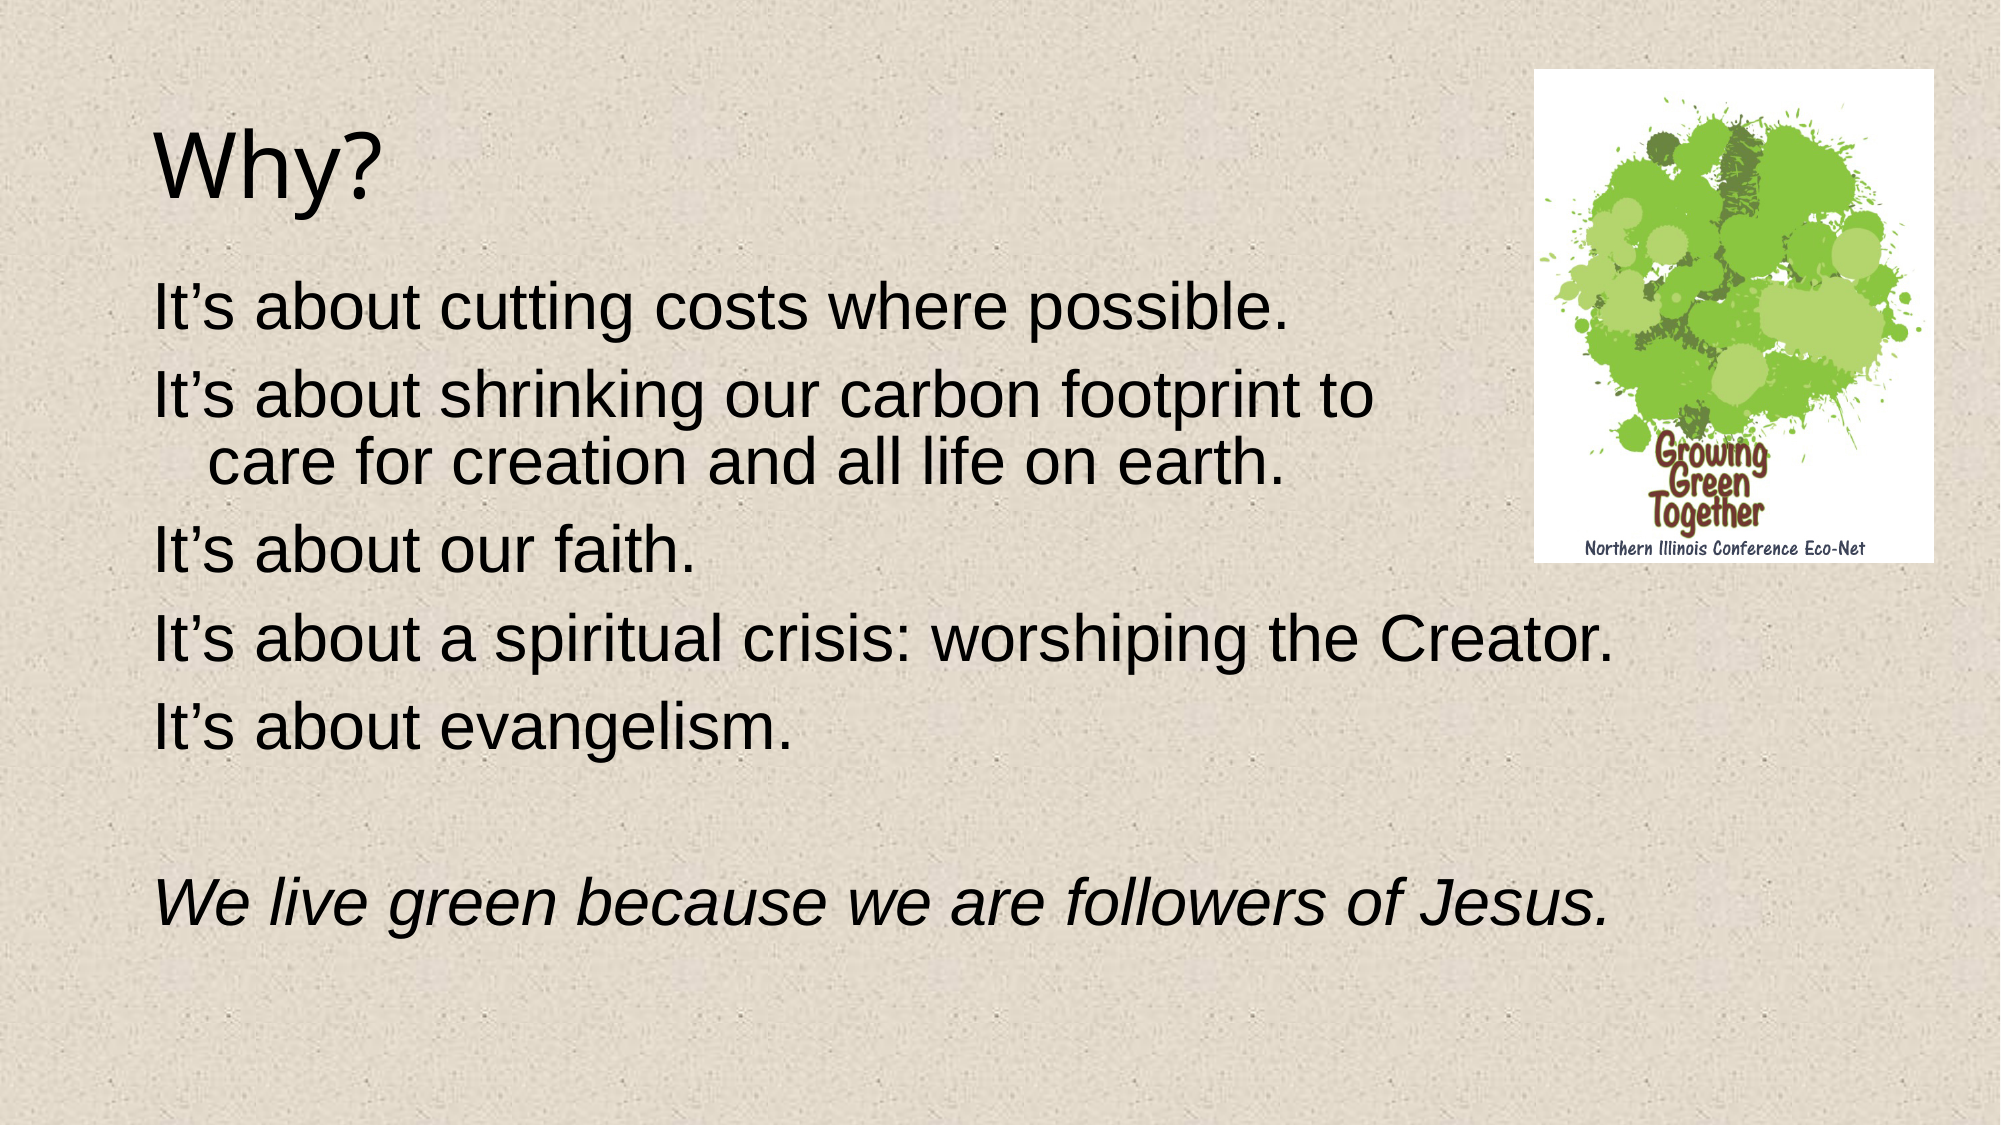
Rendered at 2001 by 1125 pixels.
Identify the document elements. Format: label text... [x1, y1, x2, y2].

picture [0, 0, 2001, 1125]
title Why? [137, 70, 668, 269]
list It’s about cutting costs where possible. It’s about shrinking our carbon footprint to care for creation and all life on earth. It’s about our faith. It’s about a spiritual crisis: worshiping the Creator. It’s about evangelism. We live green because we are followers of Jesus. [137, 268, 1863, 1055]
